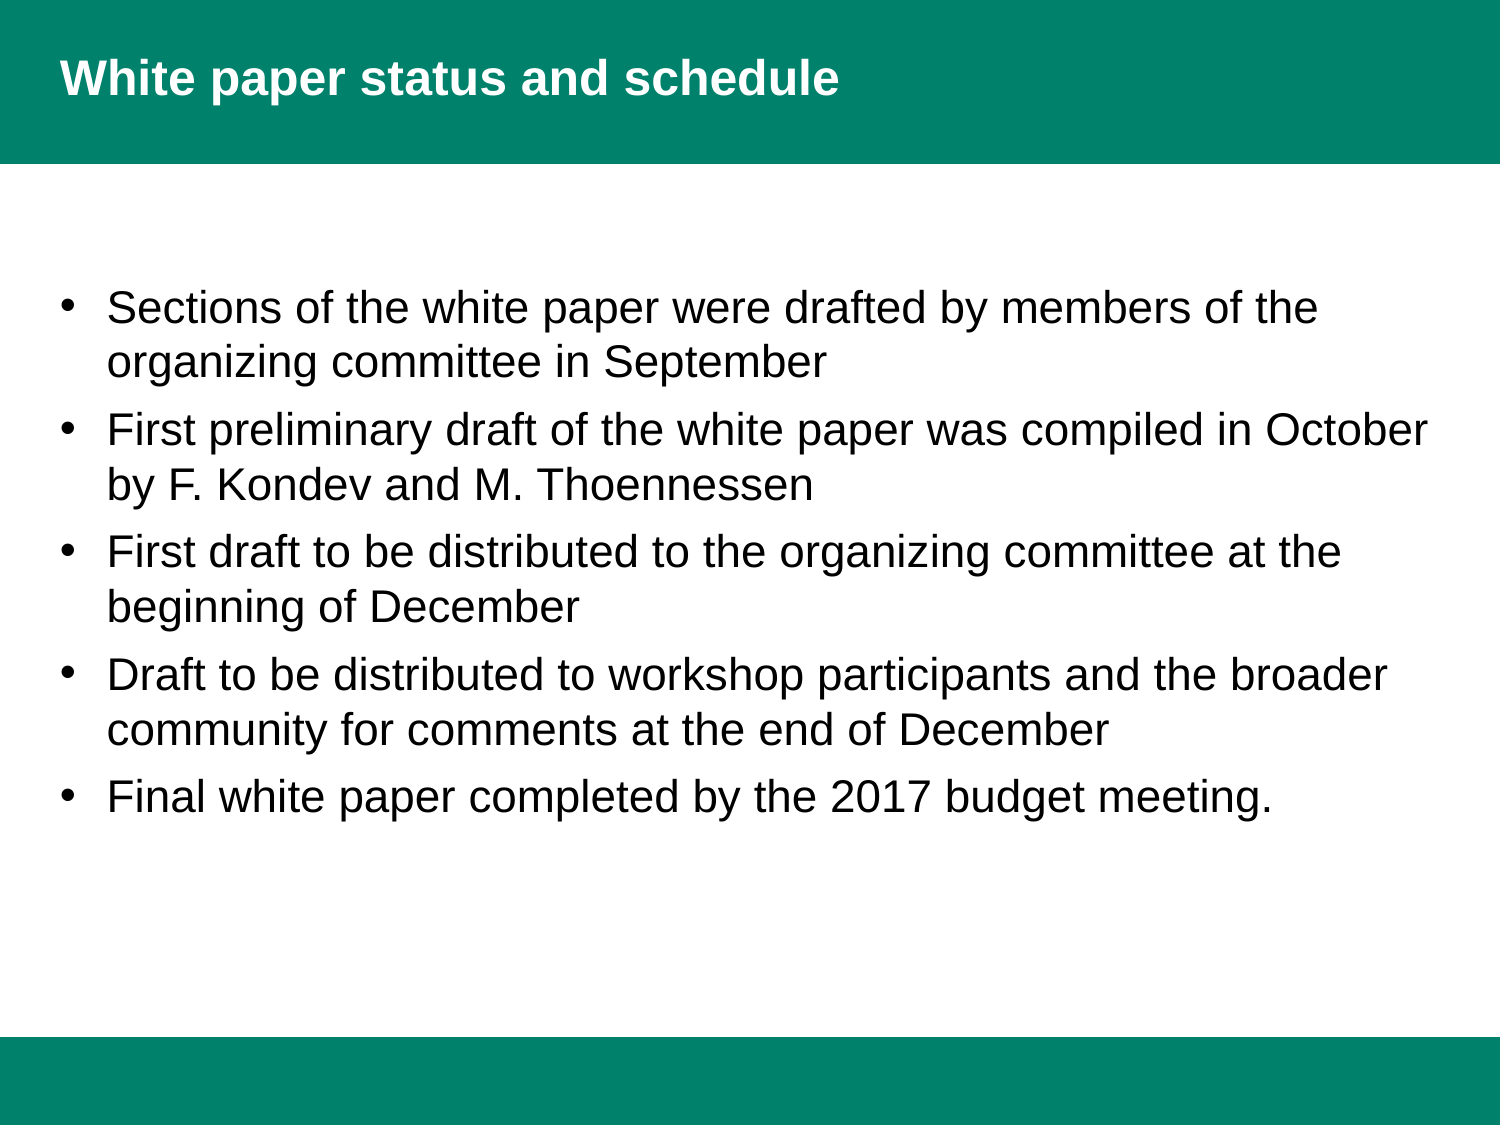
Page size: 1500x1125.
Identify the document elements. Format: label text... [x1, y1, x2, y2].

title White paper status and schedule [44, 37, 1500, 118]
text_box Sections of the white paper were drafted by members of the organizing committee in September First preliminary draft of the white paper was compiled in October by F. Kondev and M. Thoennessen First draft to be distributed to the organizing committee at the beginning of December Draft to be distributed to workshop participants and the broader community for comments at the end of December Final white paper completed by the 2017 budget meeting. [44, 269, 1456, 830]
